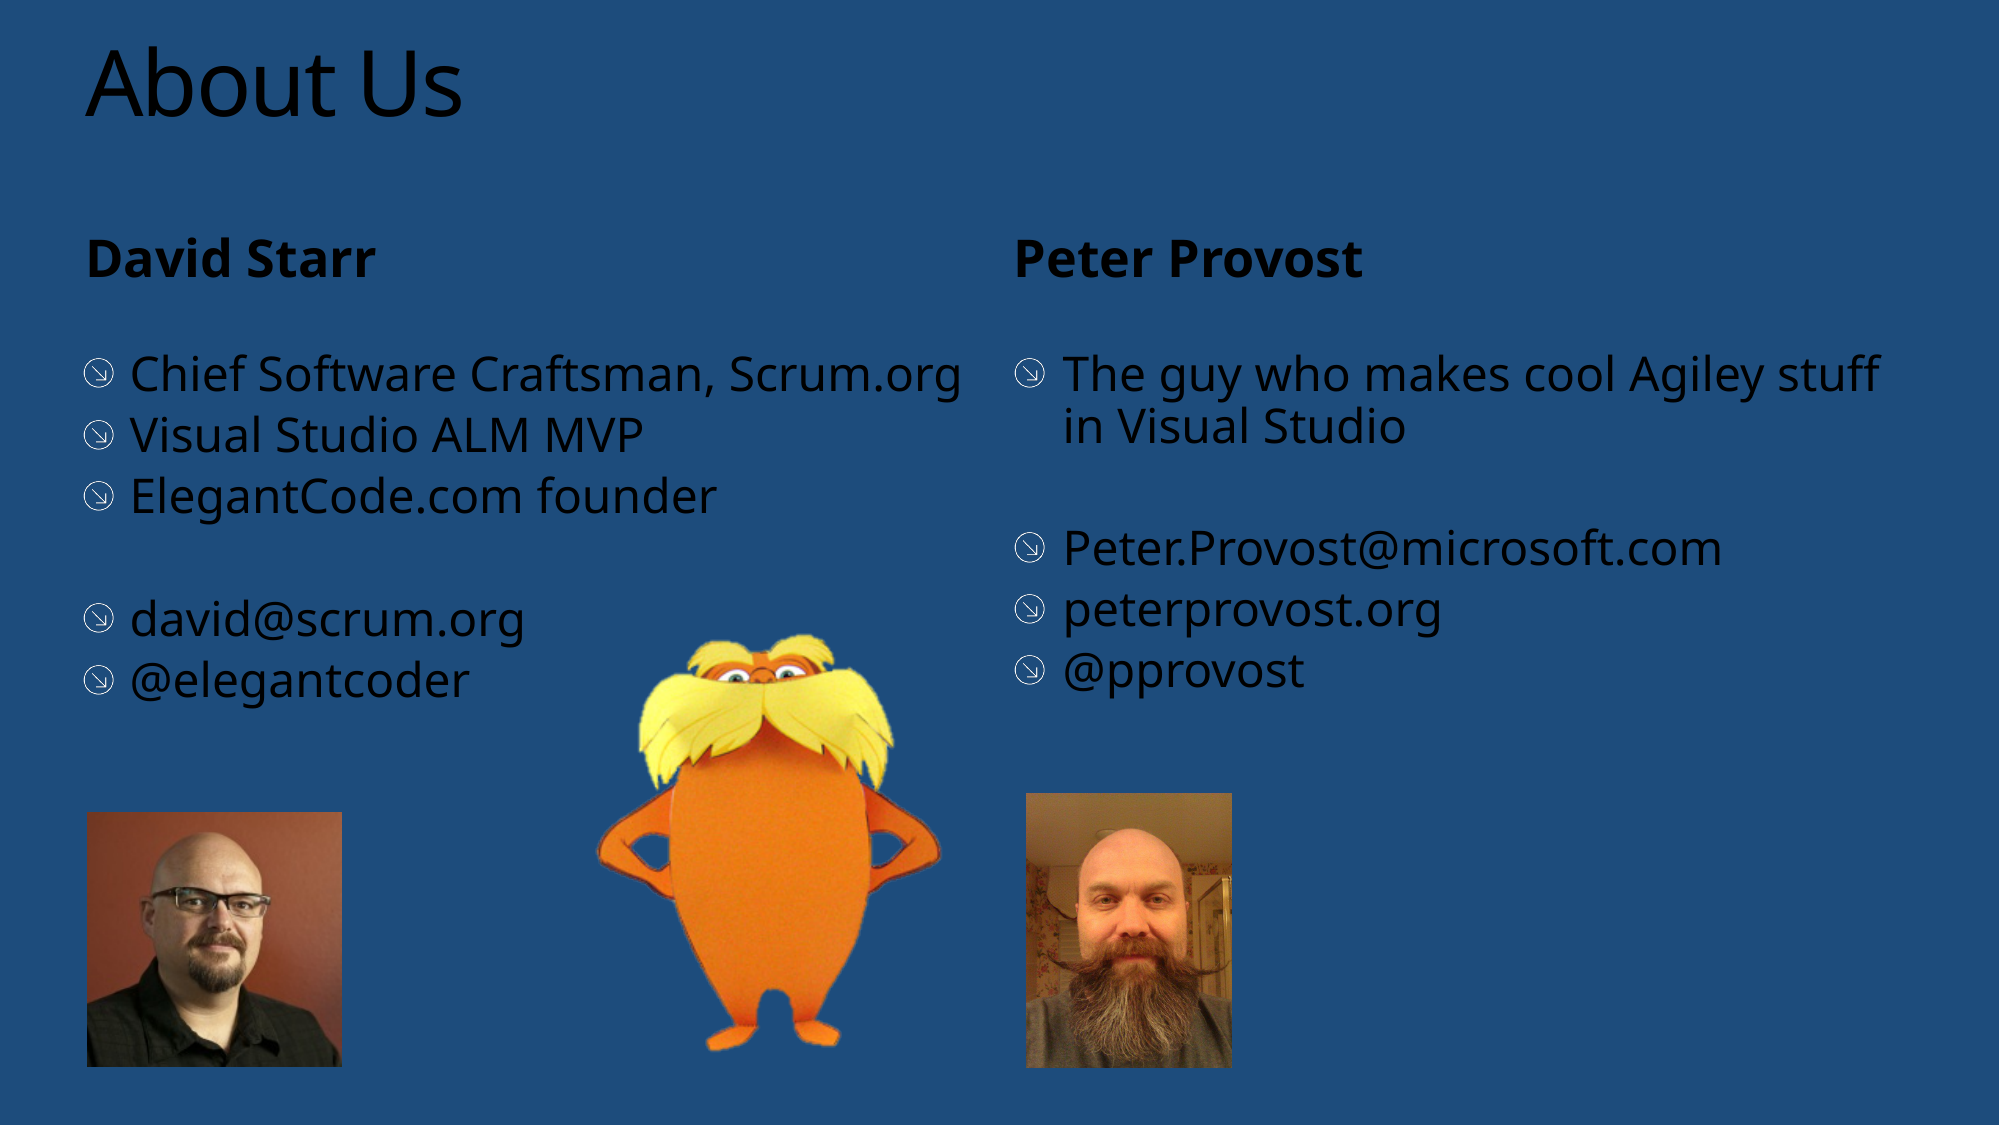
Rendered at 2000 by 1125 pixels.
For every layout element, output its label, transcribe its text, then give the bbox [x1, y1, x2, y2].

picture [83, 357, 114, 388]
list Chief Software Craftsman, Scrum.org Visual Studio ALM MVP ElegantCode.com founder david@scrum.org @elegantcoder [83, 350, 984, 722]
picture [1014, 593, 1045, 624]
picture [1014, 357, 1045, 388]
list Peter Provost [1014, 231, 1914, 289]
picture [508, 629, 1232, 1068]
picture [83, 602, 114, 633]
picture [86, 812, 343, 1068]
picture [83, 480, 114, 511]
list David Starr [85, 231, 986, 289]
picture [83, 419, 114, 450]
picture [83, 664, 114, 695]
title About Us [85, 37, 1914, 138]
list The guy who makes cool Agiley stuff in Visual Studio Peter.Provost@microsoft.com peterprovost.org @pprovost [1014, 350, 1914, 710]
picture [1014, 531, 1045, 563]
